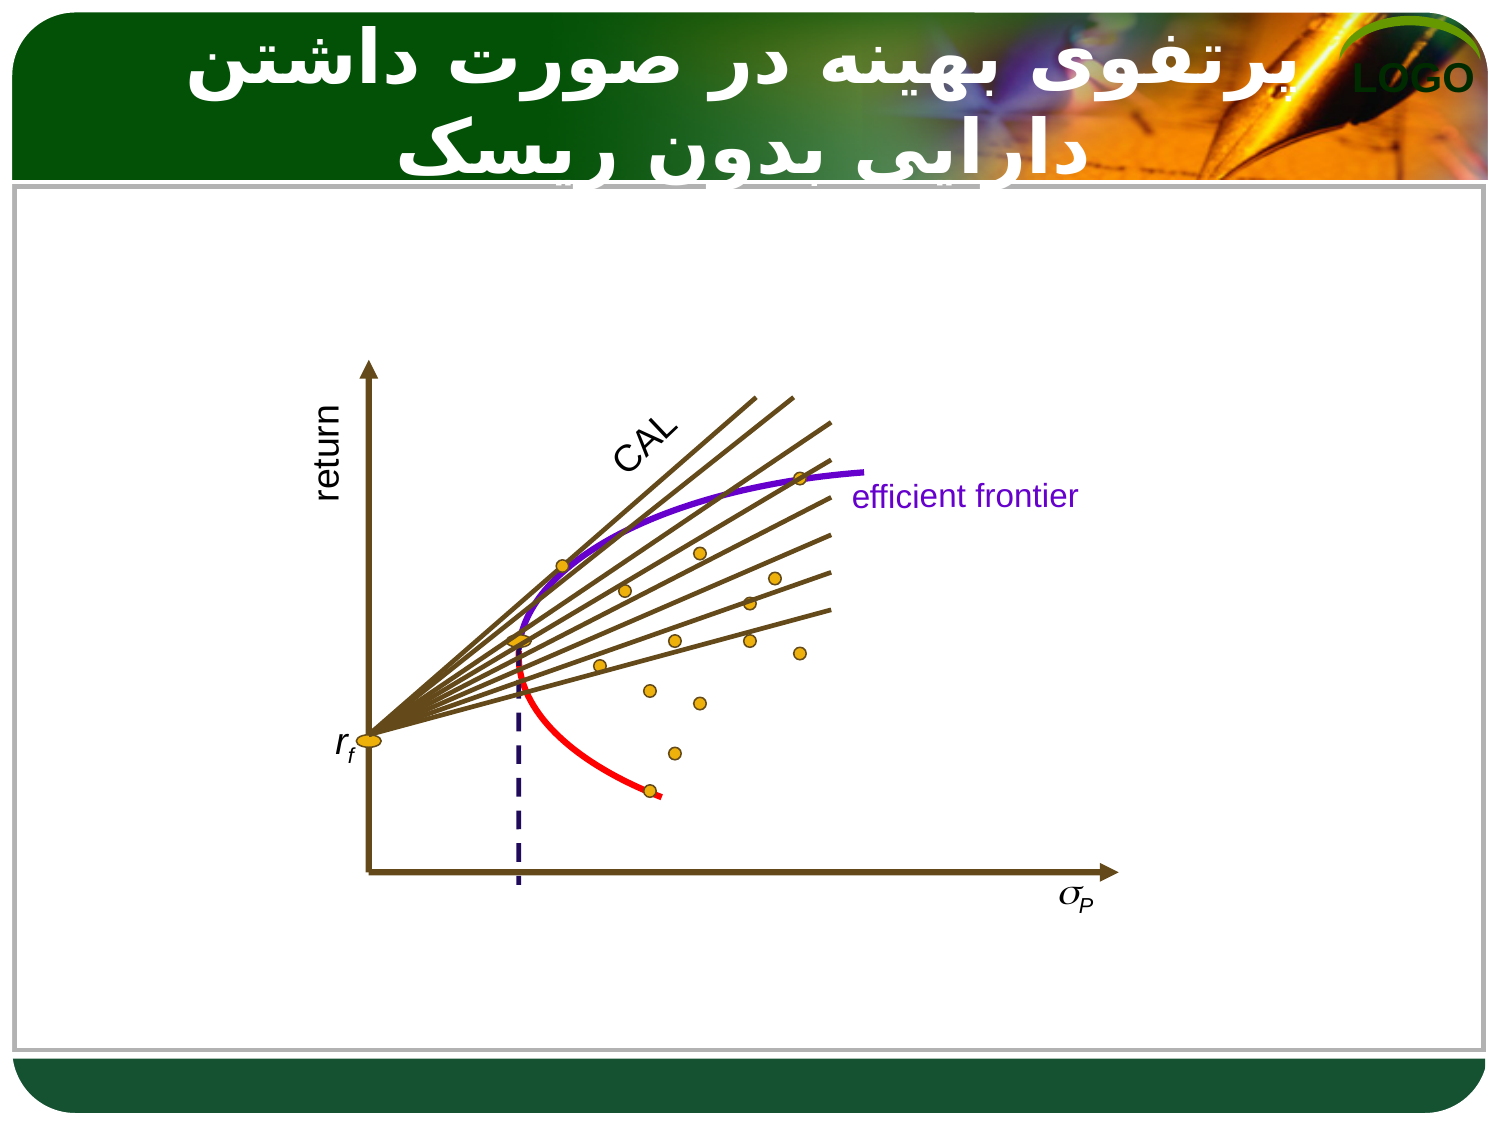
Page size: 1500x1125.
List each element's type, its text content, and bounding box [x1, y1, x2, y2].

text_box [593, 659, 607, 672]
text_box [643, 784, 657, 798]
text_box [793, 647, 807, 660]
text_box efficient frontier [781, 465, 1094, 523]
text_box P [1006, 859, 1144, 926]
text_box [668, 634, 682, 648]
text_box [362, 359, 376, 709]
text_box [693, 547, 707, 560]
text_box [618, 584, 632, 598]
text_box [356, 734, 382, 748]
text_box [668, 747, 682, 760]
text_box [643, 684, 657, 698]
picture [13, 13, 1487, 180]
text_box [768, 572, 782, 585]
text_box rf [268, 709, 369, 776]
text_box [743, 634, 757, 648]
text_box CAL [566, 366, 719, 516]
text_box [518, 650, 932, 798]
text_box [506, 634, 532, 648]
text_box [743, 597, 757, 610]
title پرتفوی بهینه در صورت داشتن دارایی بدون ریسک [75, 52, 1413, 145]
text_box [519, 482, 931, 656]
text_box [693, 697, 707, 710]
text_box [556, 559, 569, 573]
text_box return [293, 372, 354, 535]
